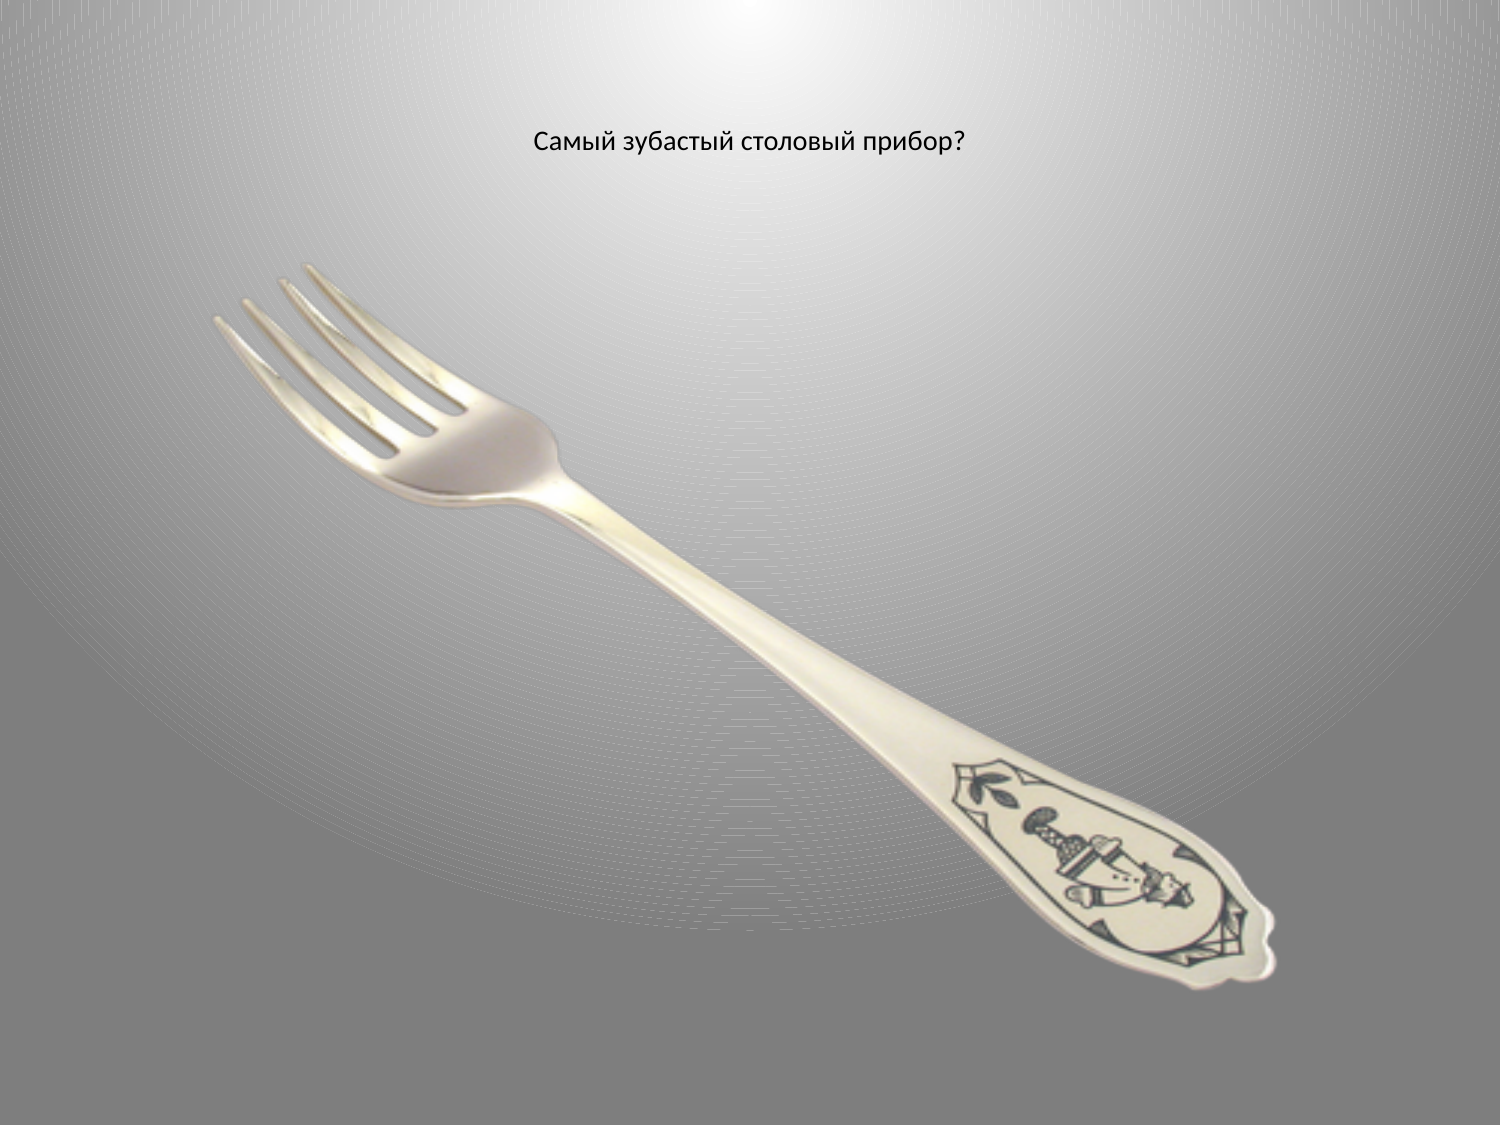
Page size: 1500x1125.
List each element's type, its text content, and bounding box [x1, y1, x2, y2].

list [159, 231, 1353, 1036]
title Самый зубастый столовый прибор? [75, 45, 1425, 233]
